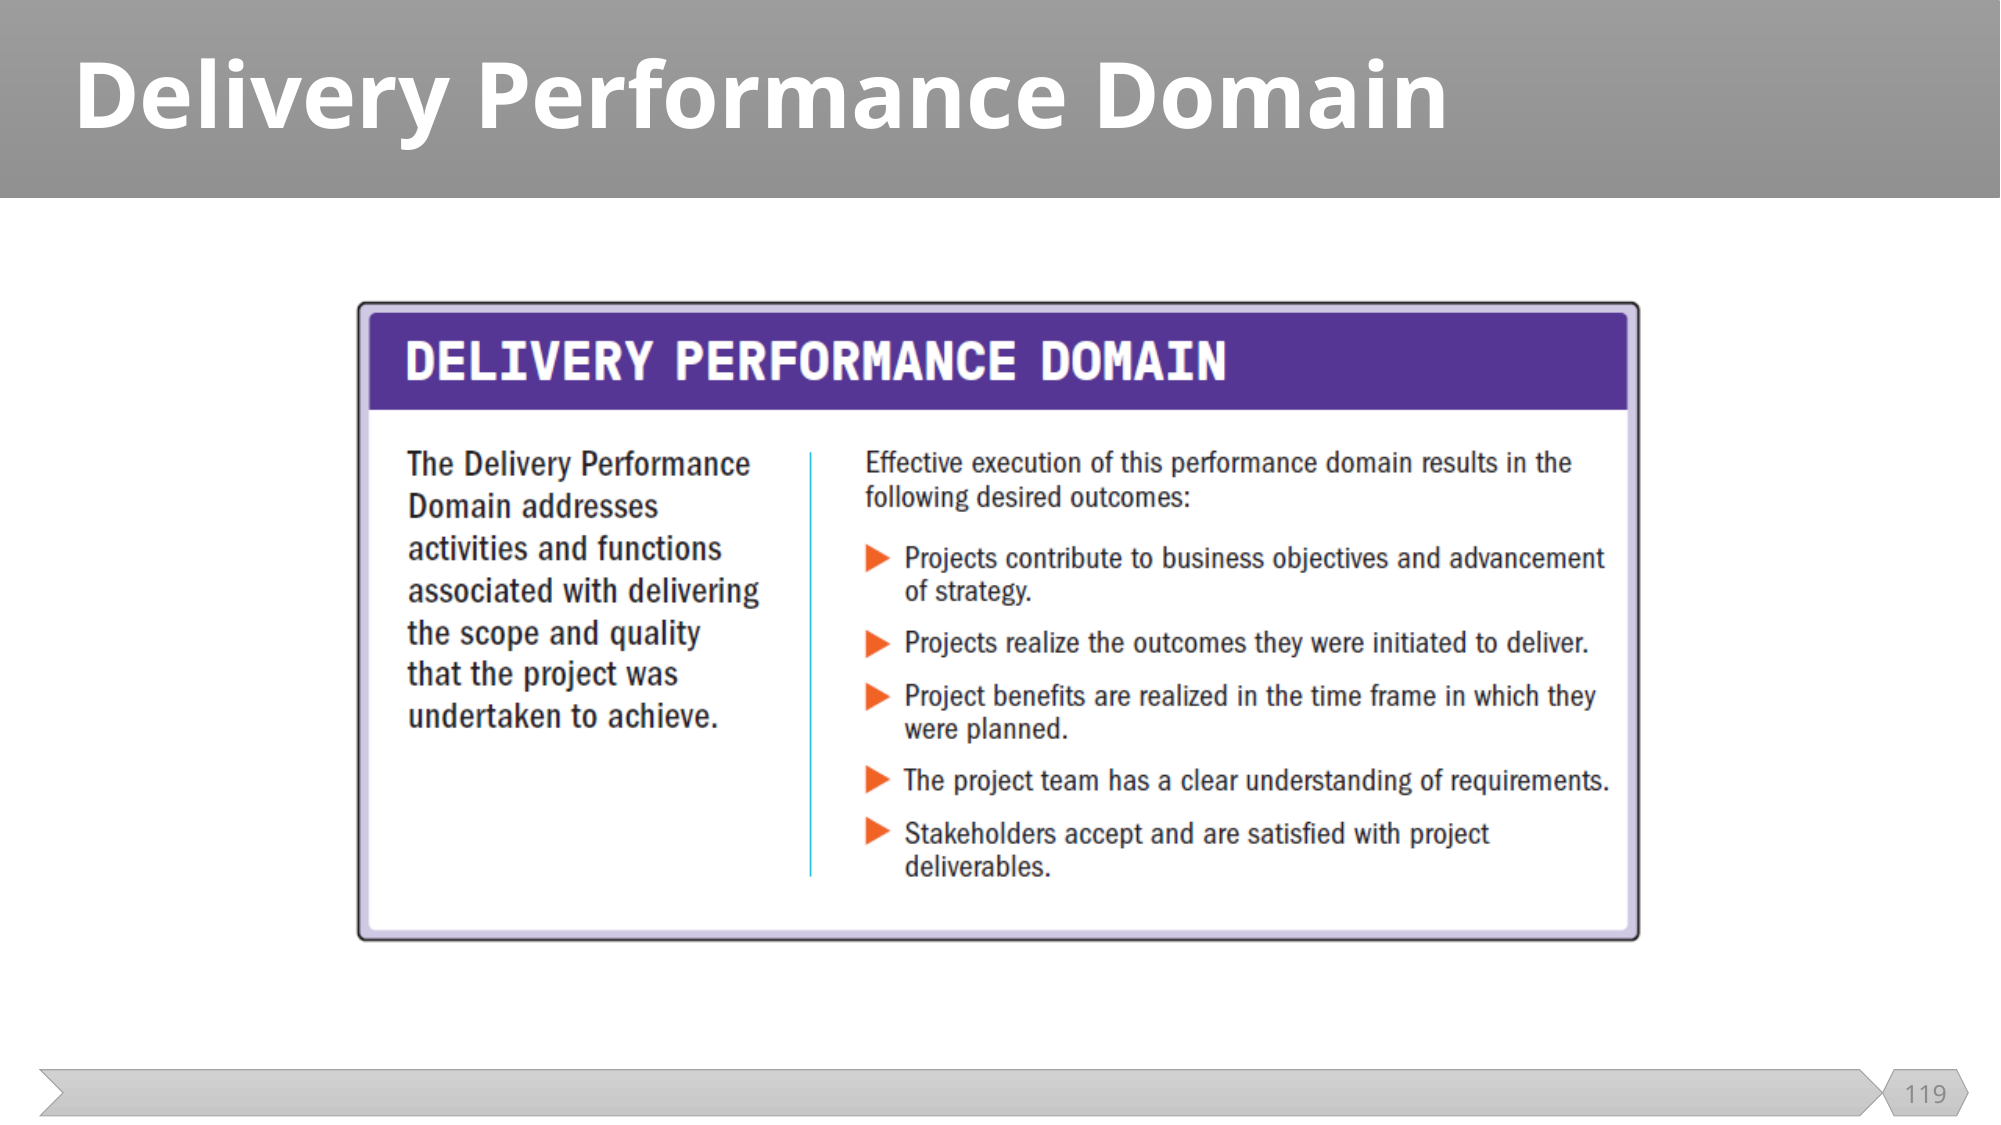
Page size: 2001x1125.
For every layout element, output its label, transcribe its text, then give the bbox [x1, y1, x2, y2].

slide_number 119 [1882, 1065, 1969, 1125]
title Delivery Performance Domain [56, 0, 1969, 199]
picture [347, 288, 1647, 952]
